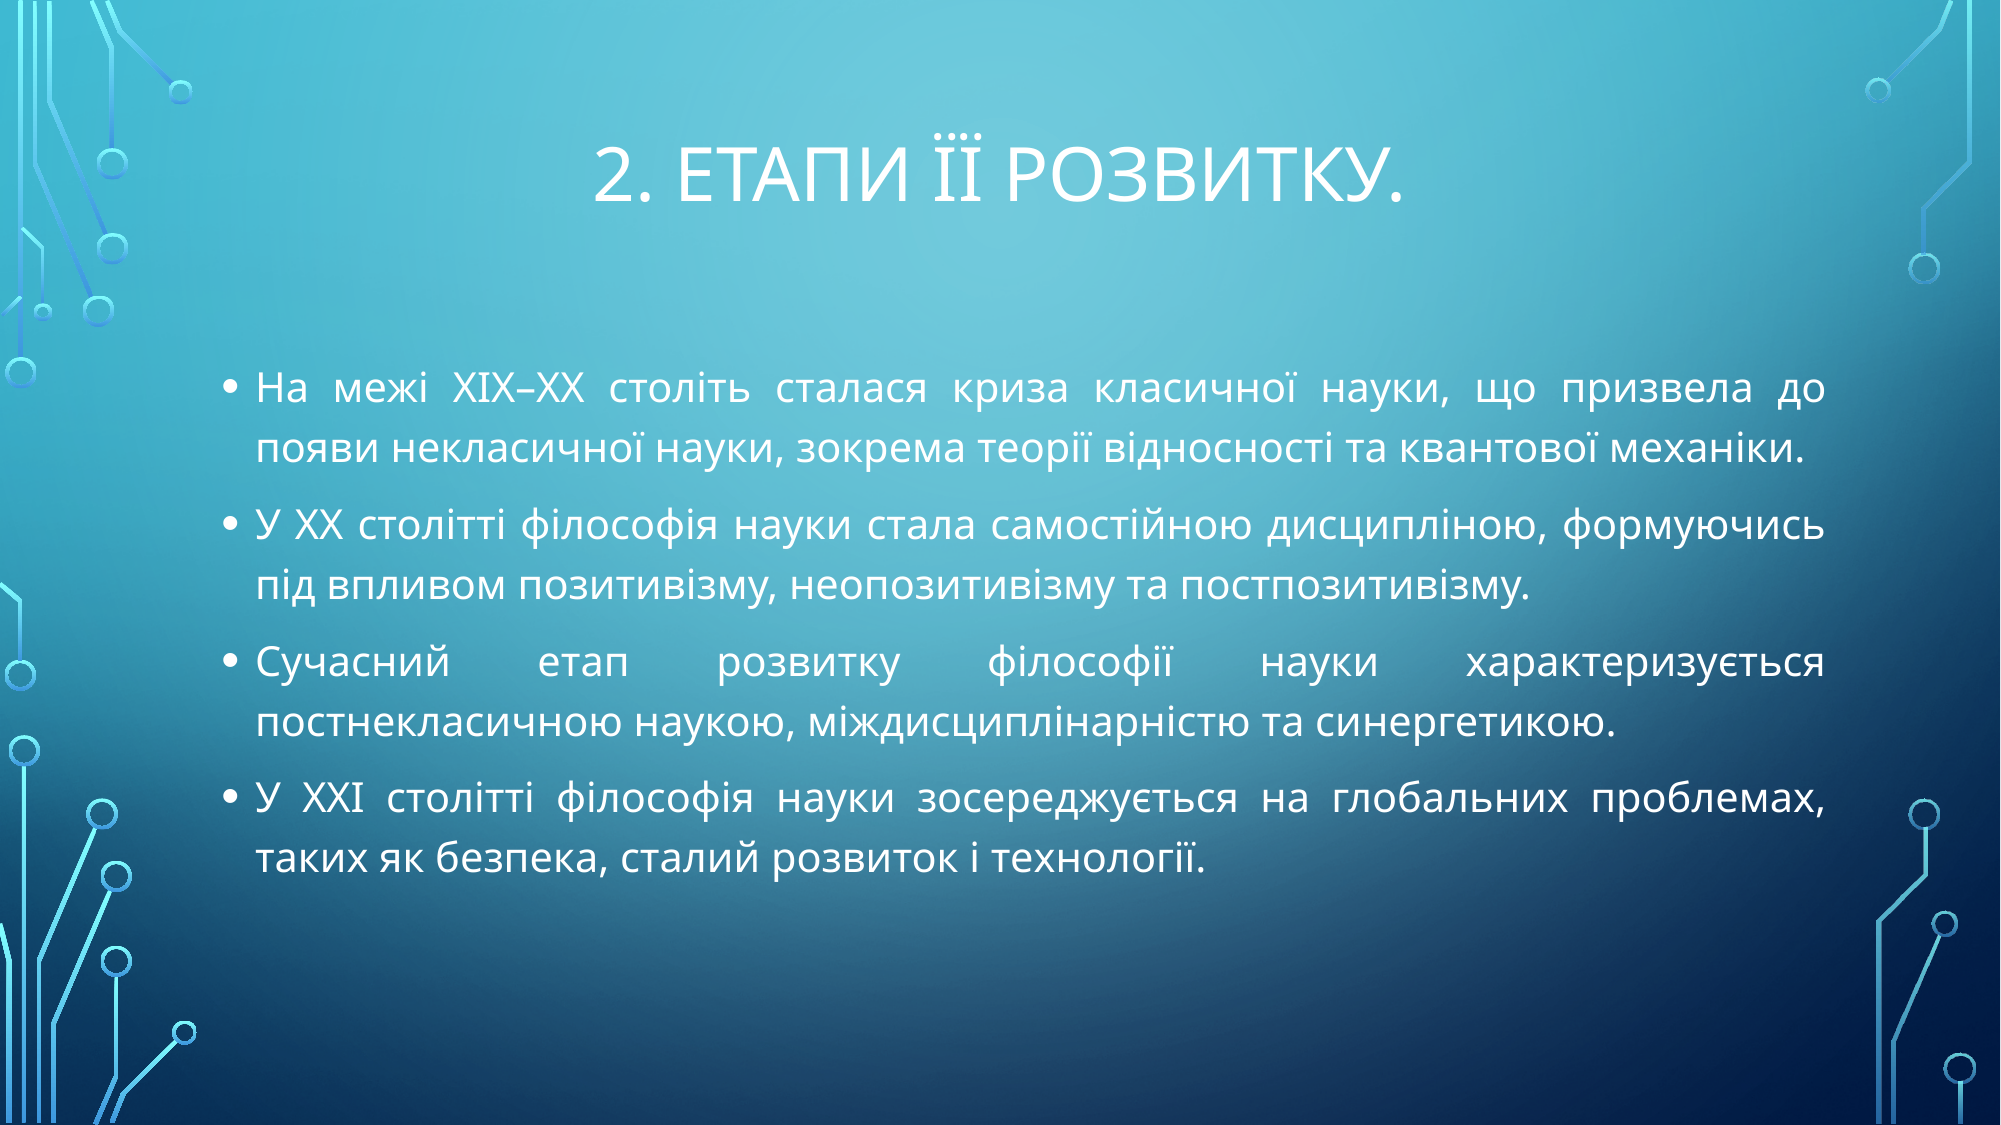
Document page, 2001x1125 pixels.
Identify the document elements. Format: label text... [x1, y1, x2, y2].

title 2. Етапи її розвитку. [187, 101, 1813, 344]
list На межі XIX–XX століть сталася криза класичної науки, що призвела до появи некласичної науки, зокрема теорії відносності та квантової механіки. У XX столітті філософія науки стала самостійною дисципліною, формуючись під впливом позитивізму, неопозитивізму та постпозитивізму. Сучасний етап розвитку філософії науки характеризується постнекласичною наукою, міждисциплінарністю та синергетикою. У XXI столітті філософія науки зосереджується на глобальних проблемах, таких як безпека, сталий розвиток і технології. [206, 343, 1843, 997]
